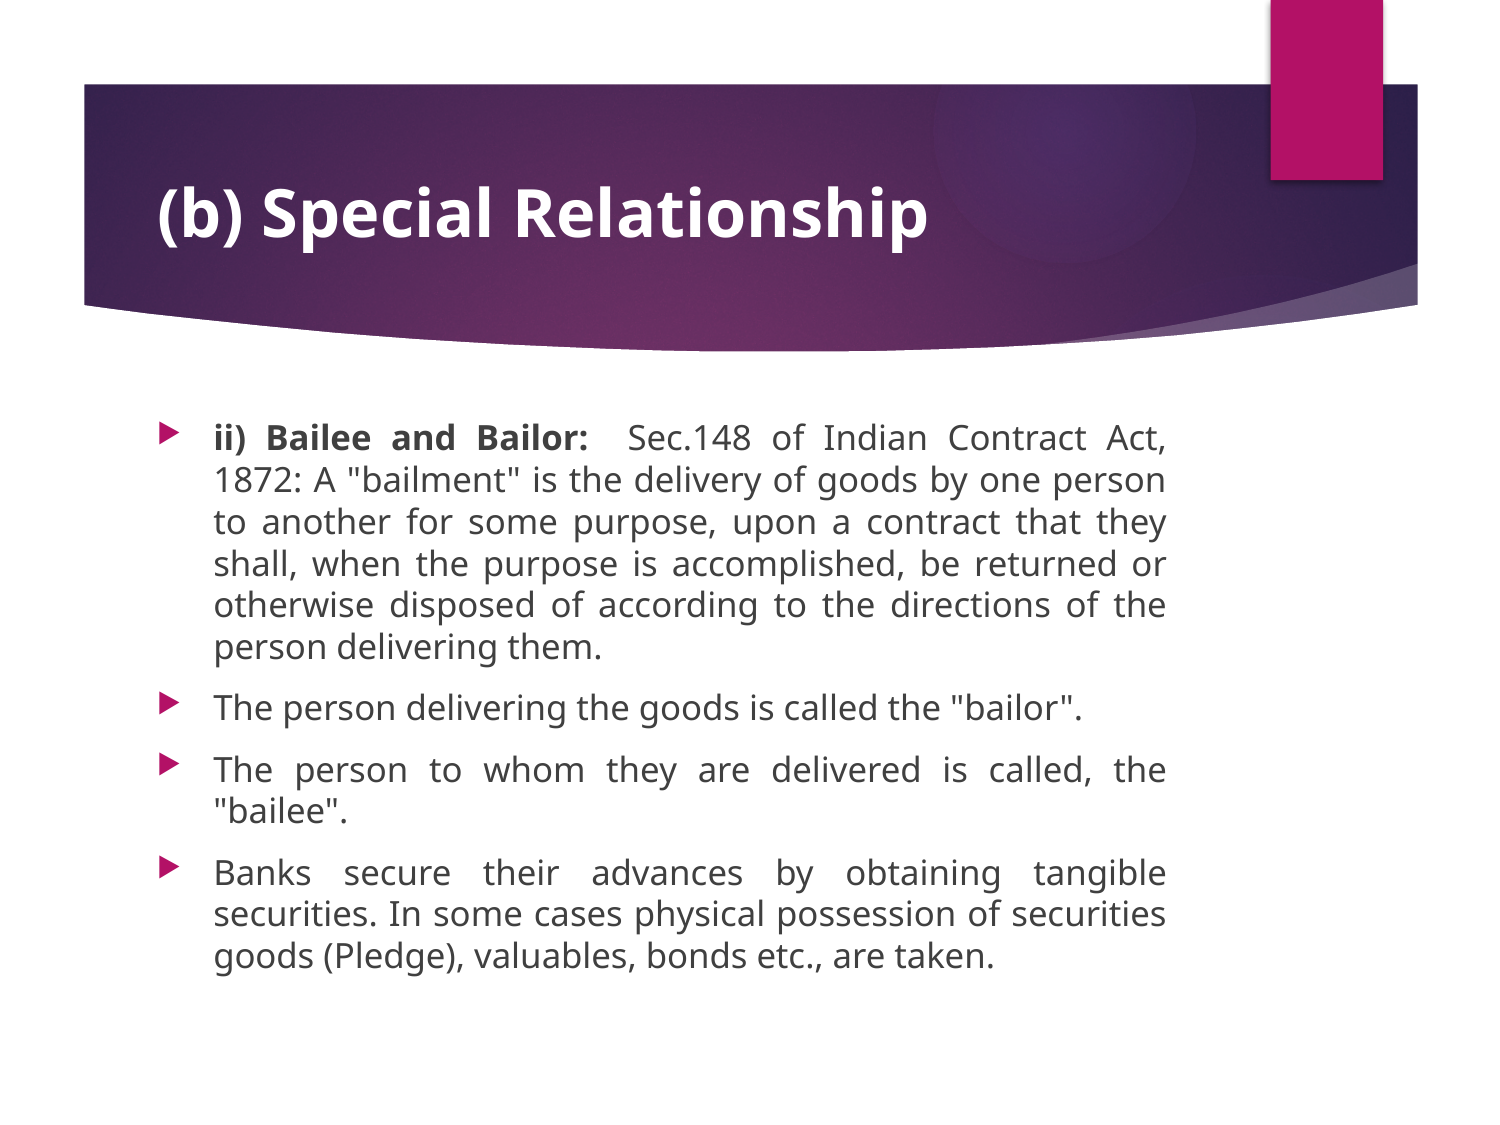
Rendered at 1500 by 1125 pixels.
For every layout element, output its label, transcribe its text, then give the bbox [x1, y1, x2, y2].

list ii) Bailee and Bailor: Sec.148 of Indian Contract Act, 1872: A "bailment" is the delivery of goods by one person to another for some purpose, upon a contract that they shall, when the purpose is accomplished, be returned or otherwise disposed of according to the directions of the person delivering them. The person delivering the goods is called the "bailor". The person to whom they are delivered is called, the "bailee". Banks secure their advances by obtaining tangible securities. In some cases physical possession of securities goods (Pledge), valuables, bonds etc., are taken. [141, 408, 1183, 988]
title (b) Special Relationship [142, 152, 1183, 269]
